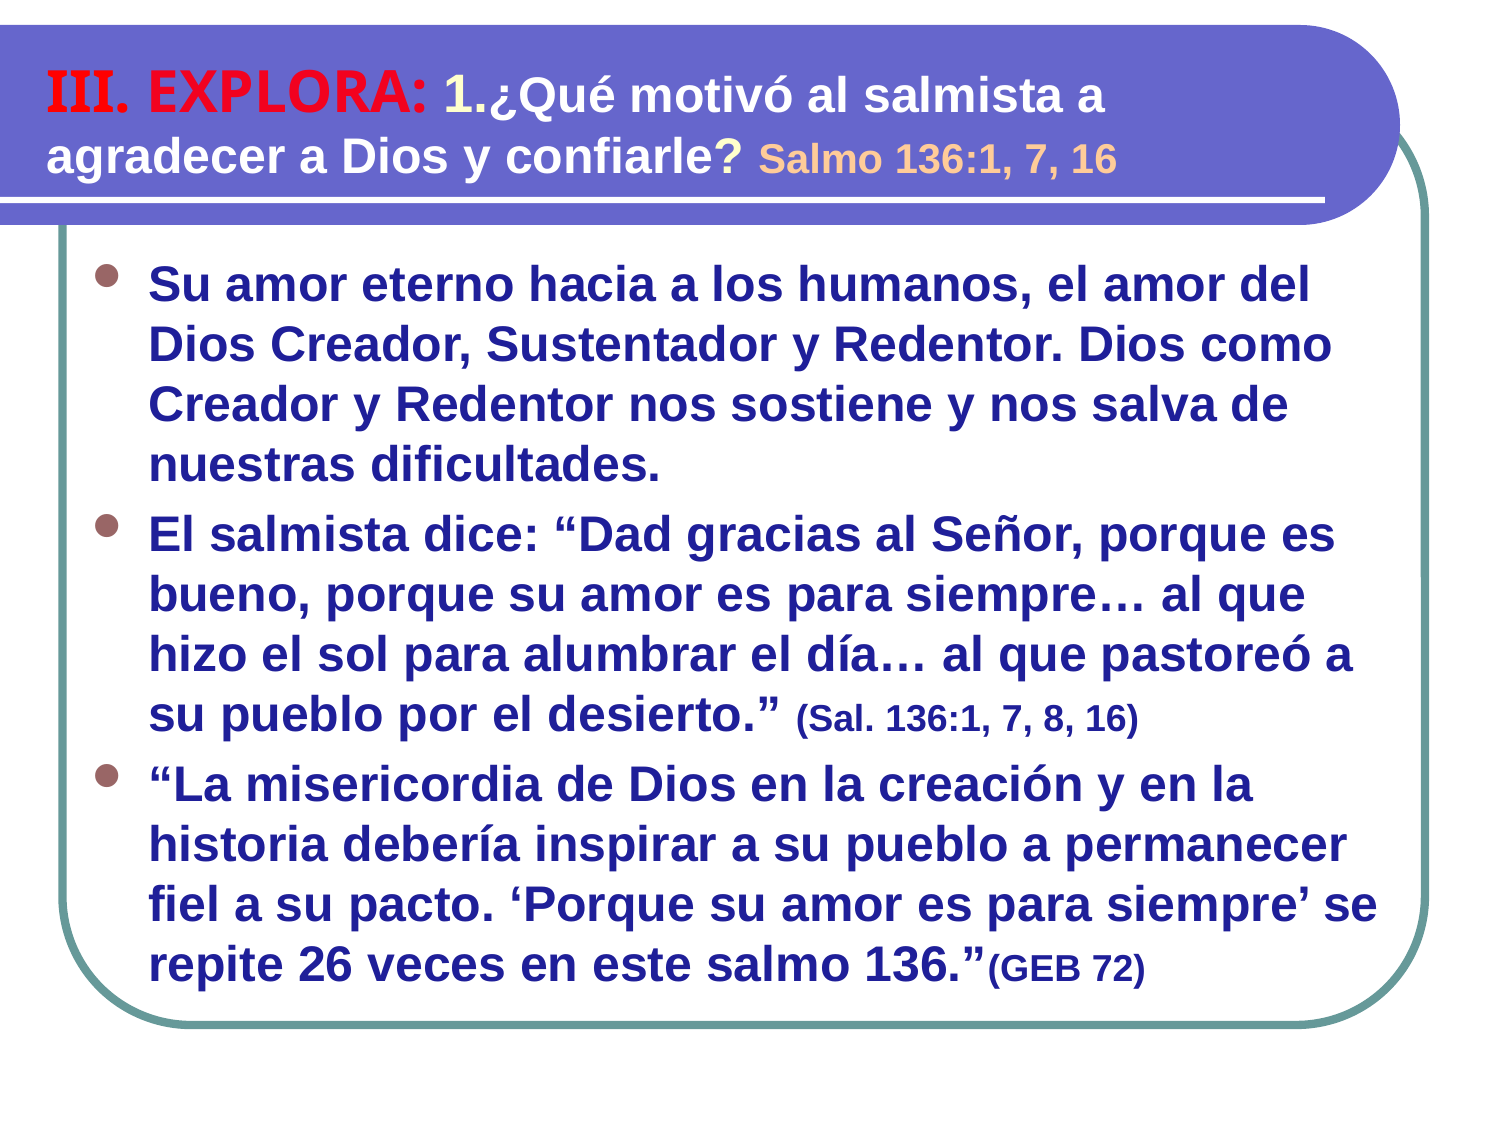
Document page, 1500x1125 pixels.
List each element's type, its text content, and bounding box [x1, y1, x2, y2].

text_box III. EXPLORA: 1.¿Qué motivó al salmista a agradecer a Dios y confiarle? Salmo 136:1, 7, 16 [32, 46, 1347, 197]
list Su amor eterno hacia a los humanos, el amor del Dios Creador, Sustentador y Redentor. Dios como Creador y Redentor nos sostiene y nos salva de nuestras dificultades. El salmista dice: “Dad gracias al Señor, porque es bueno, porque su amor es para siempre… al que hizo el sol para alumbrar el día… al que pastoreó a su pueblo por el desierto.” (Sal. 136:1, 7, 8, 16) “La misericordia de Dios en la creación y en la historia debería inspirar a su pueblo a permanecer fiel a su pacto. ‘Porque su amor es para siempre’ se repite 26 veces en este salmo 136.”(GEB 72) [76, 243, 1400, 995]
